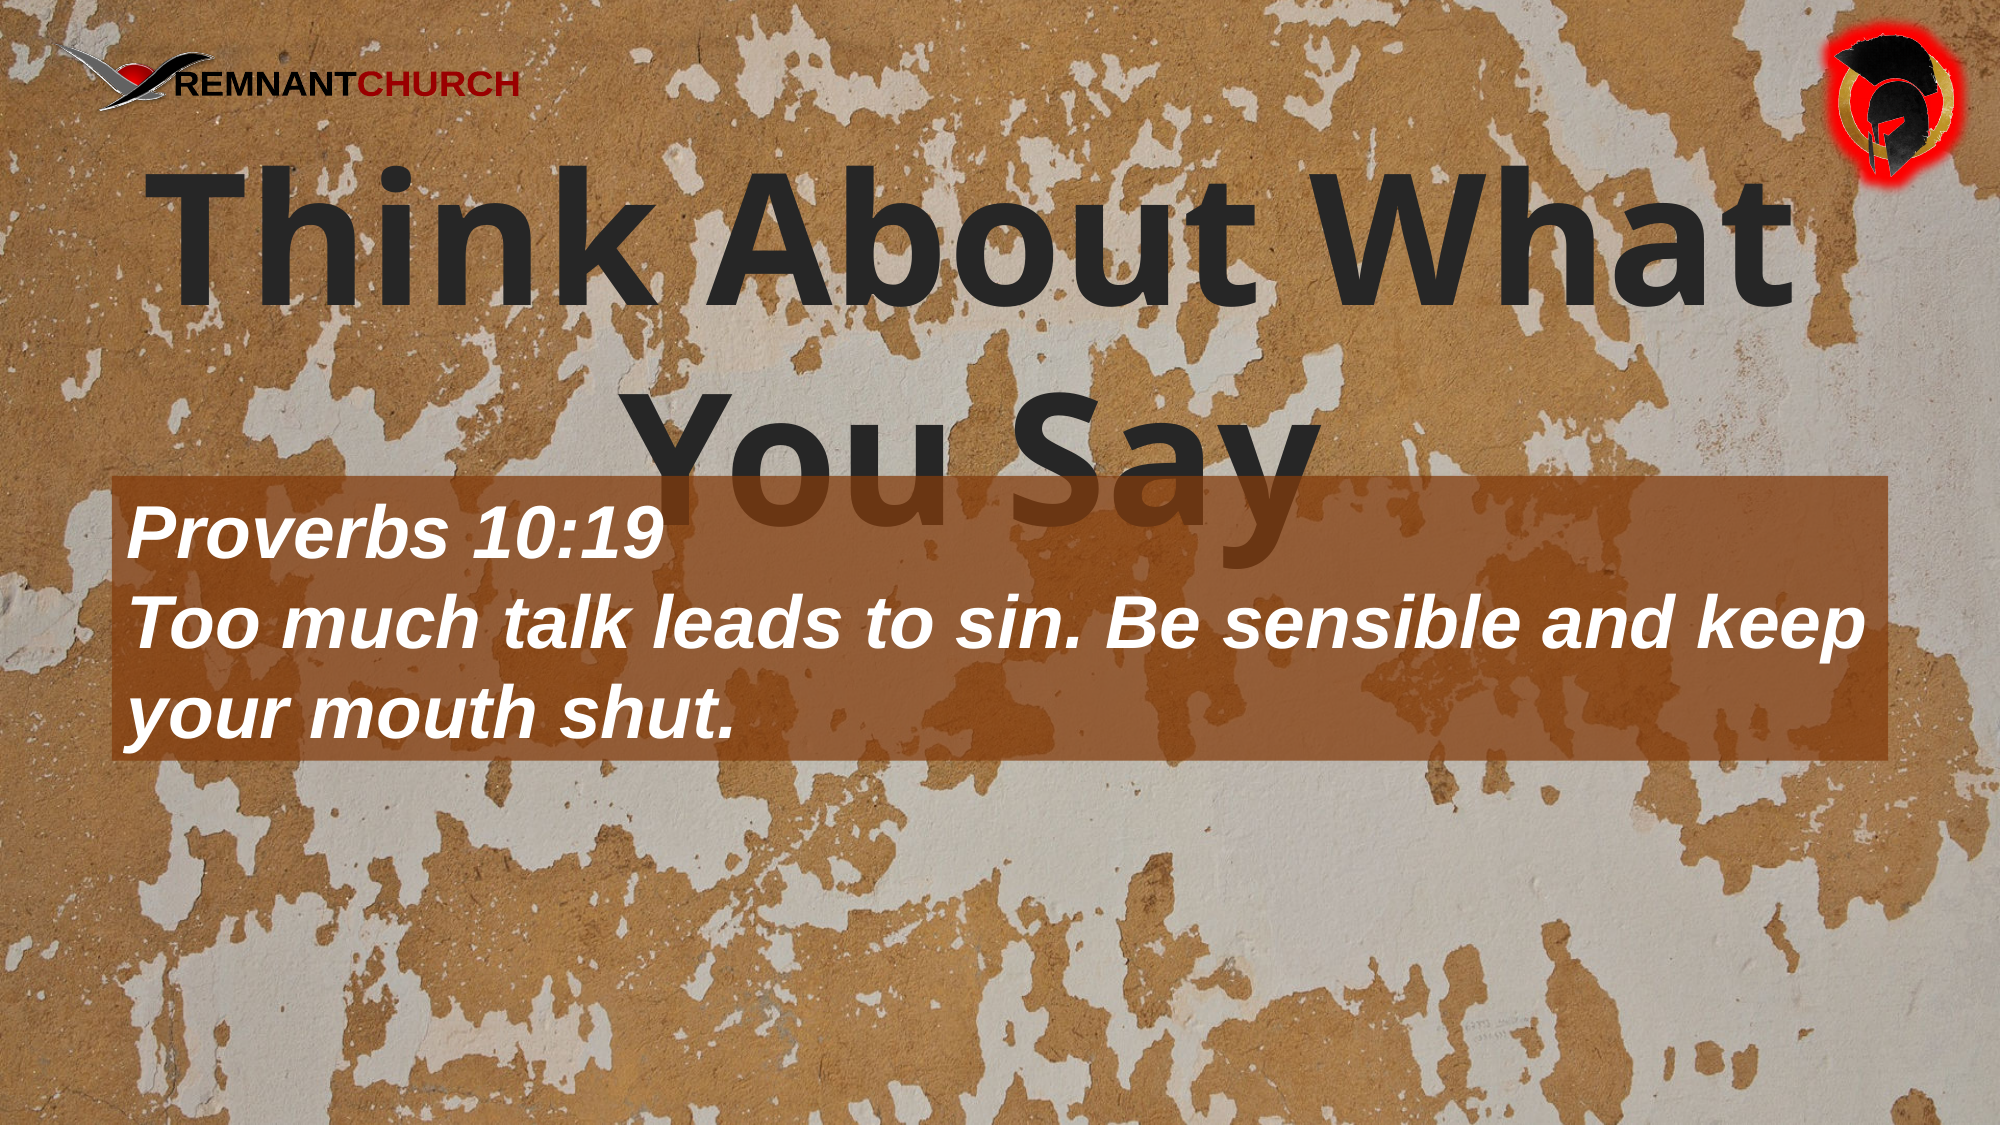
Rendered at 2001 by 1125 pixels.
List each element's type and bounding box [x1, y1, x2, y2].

text_box [46, 38, 519, 115]
picture [0, 0, 2000, 1125]
